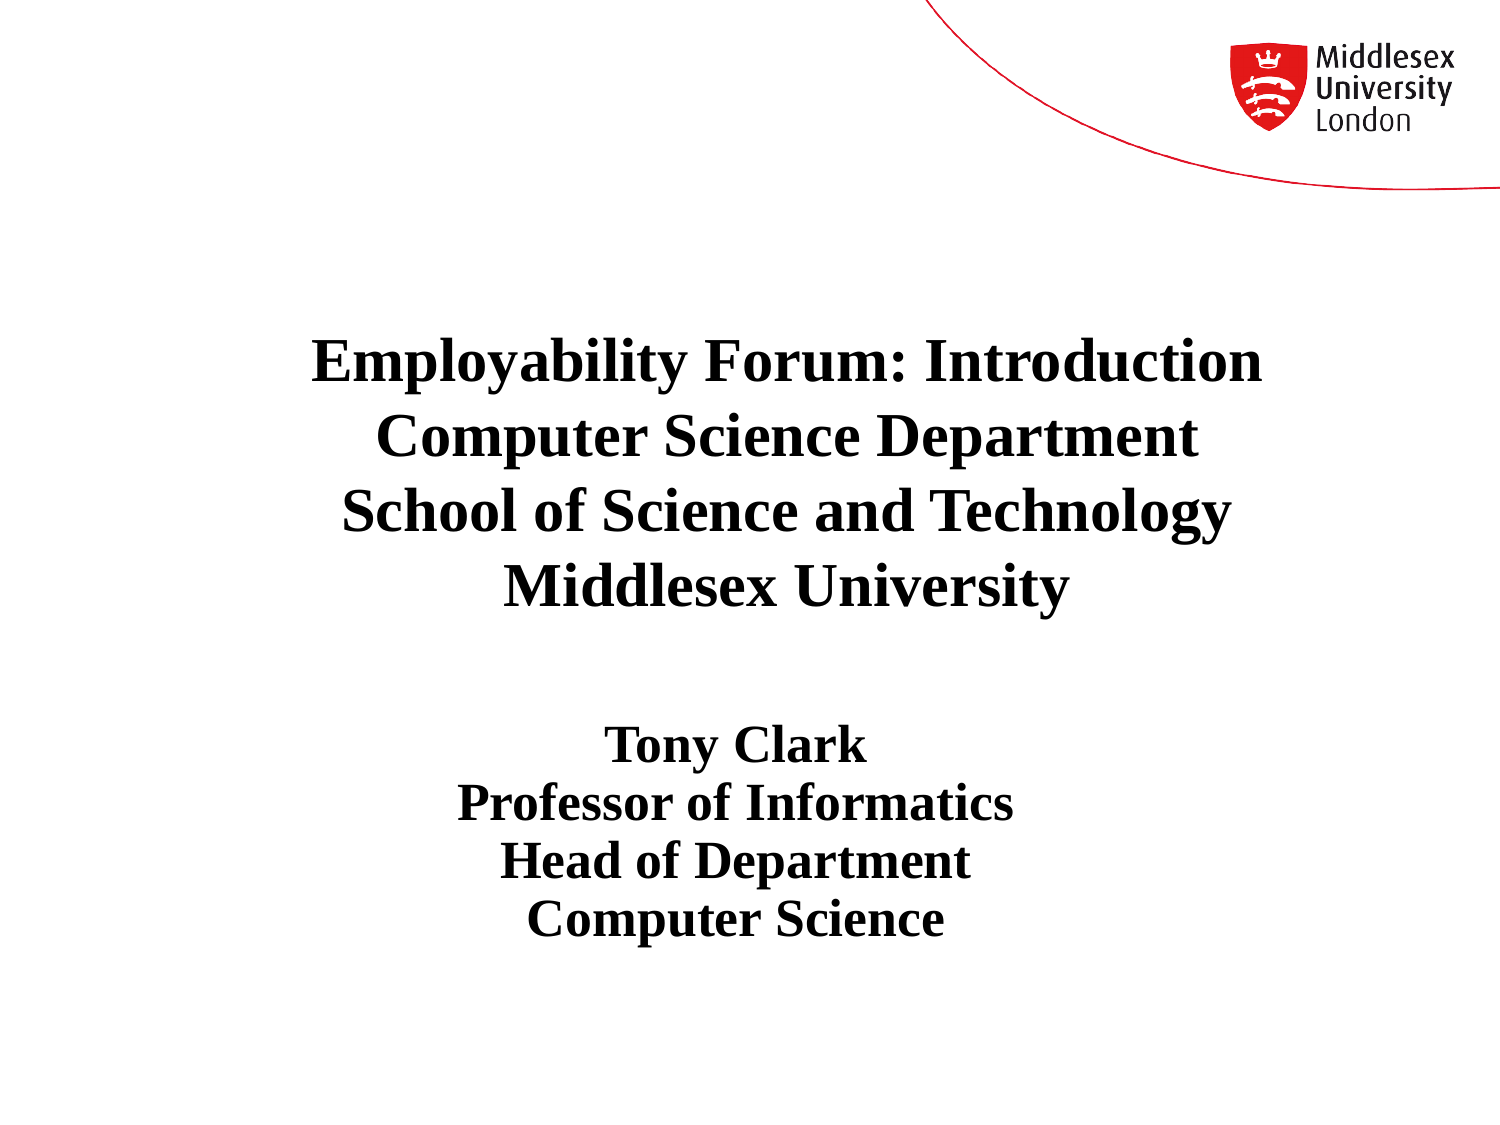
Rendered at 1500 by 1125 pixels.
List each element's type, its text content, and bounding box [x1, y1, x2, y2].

subtitle Tony Clark Professor of Informatics Head of Department Computer Science [53, 633, 1419, 959]
title Employability Forum: Introduction Computer Science Department School of Science and Technology Middlesex University [150, 311, 1425, 409]
picture [924, 0, 1500, 223]
